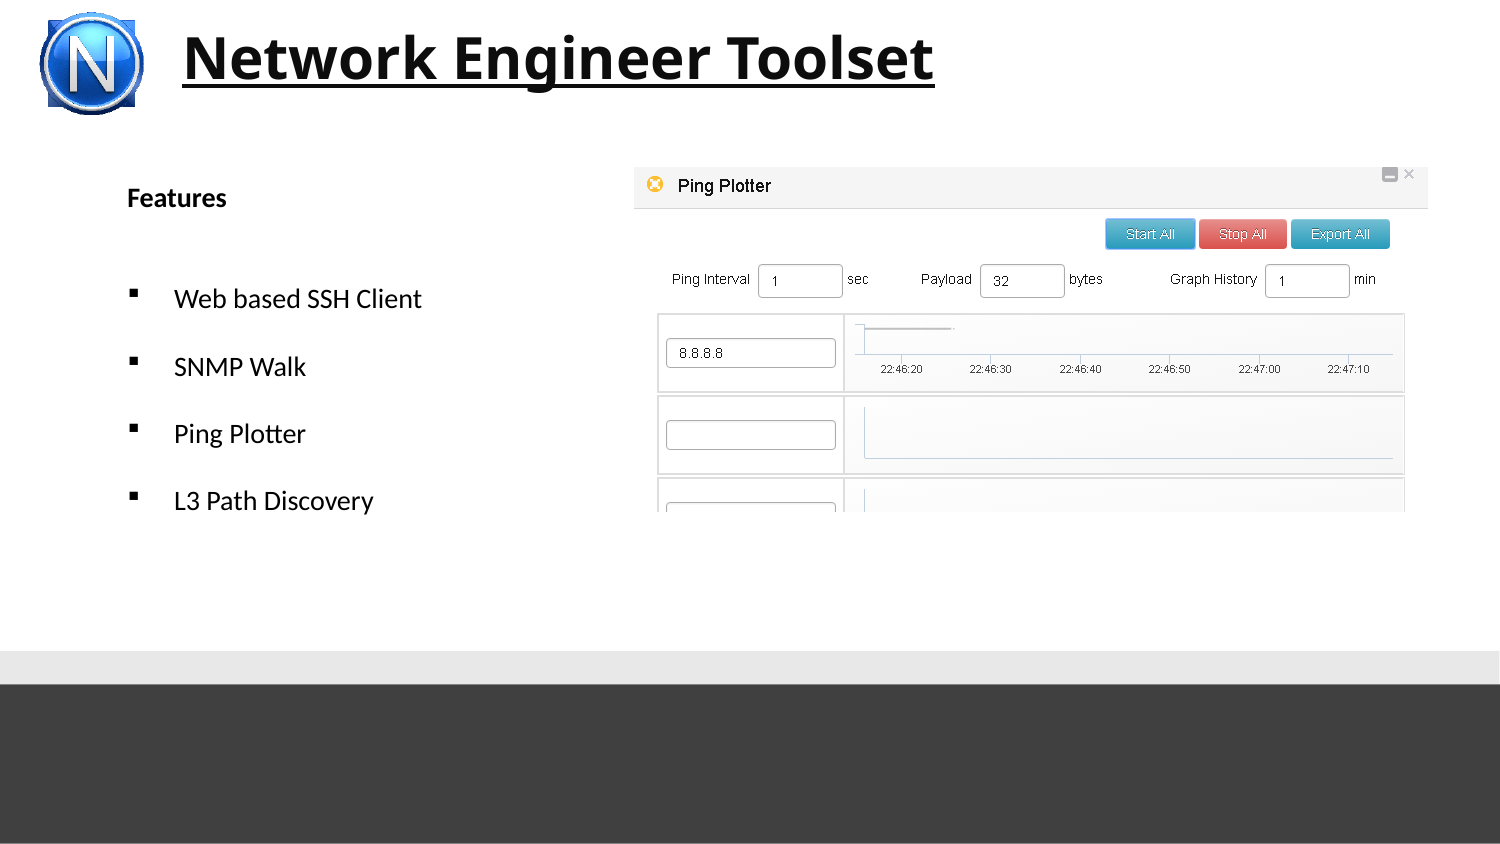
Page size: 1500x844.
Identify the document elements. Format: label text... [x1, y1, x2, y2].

text_box Features Web based SSH Client SNMP Walk Ping Plotter L3 Path Discovery [112, 141, 775, 625]
text_box [0, 685, 1500, 844]
text_box Network Engineer Toolset [168, 15, 1288, 141]
picture [13, 0, 168, 141]
picture [634, 167, 1428, 512]
text_box [0, 650, 1500, 685]
